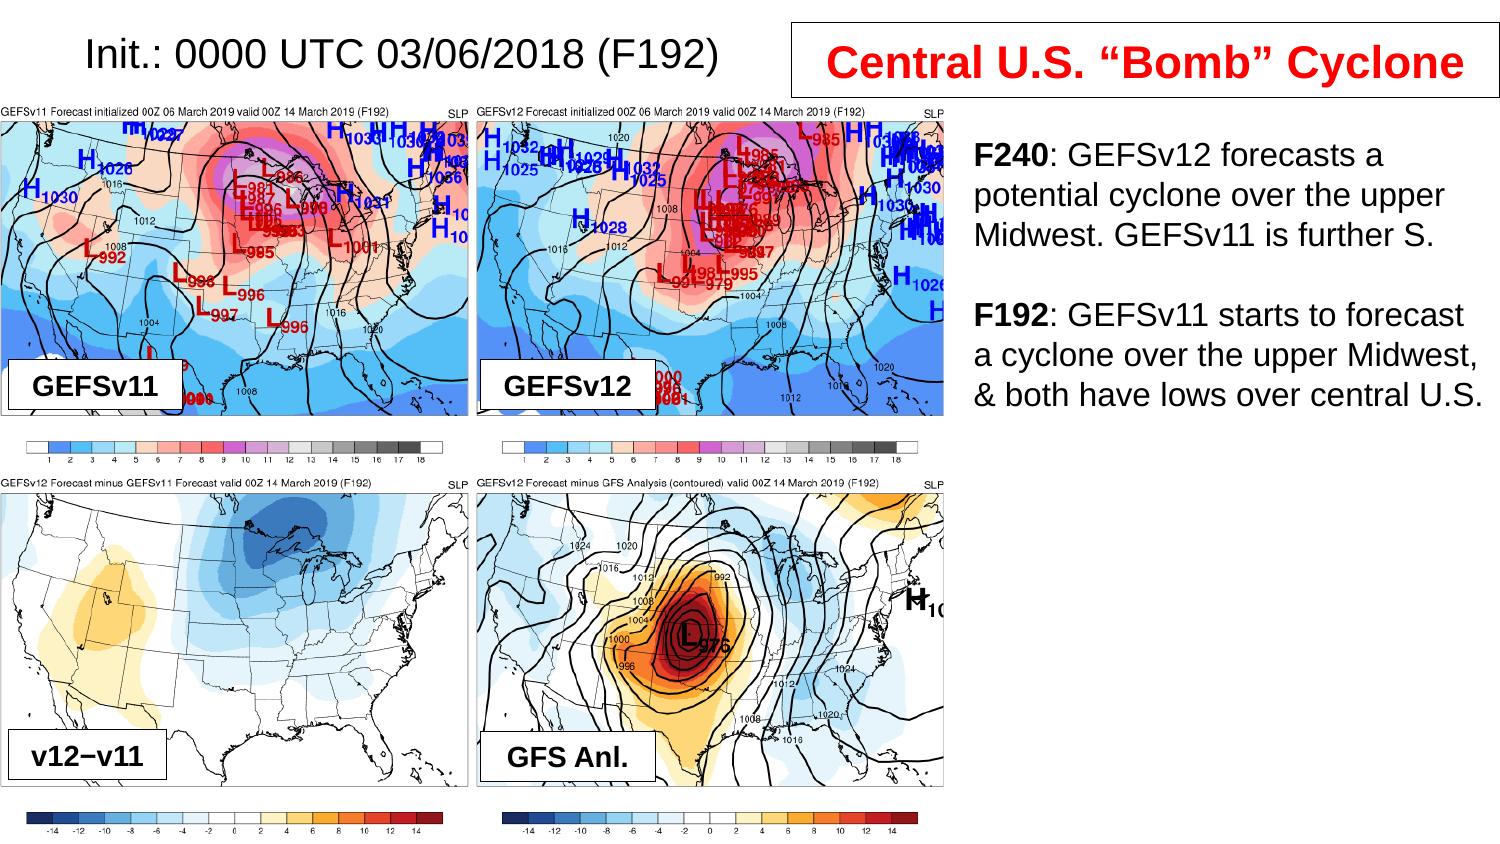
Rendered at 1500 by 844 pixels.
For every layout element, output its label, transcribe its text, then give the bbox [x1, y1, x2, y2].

text_box Init.: 0000 UTC 03/06/2018 (F192) [41, 16, 751, 87]
text_box Central U.S. “Bomb” Cyclone [791, 22, 1500, 98]
text_box F240: GEFSv12 forecasts a potential cyclone over the upper Midwest. GEFSv11 is further S. F192: GEFSv11 starts to forecast a cyclone over the upper Midwest, & both have lows over central U.S. [953, 123, 1500, 623]
picture [0, 107, 945, 834]
